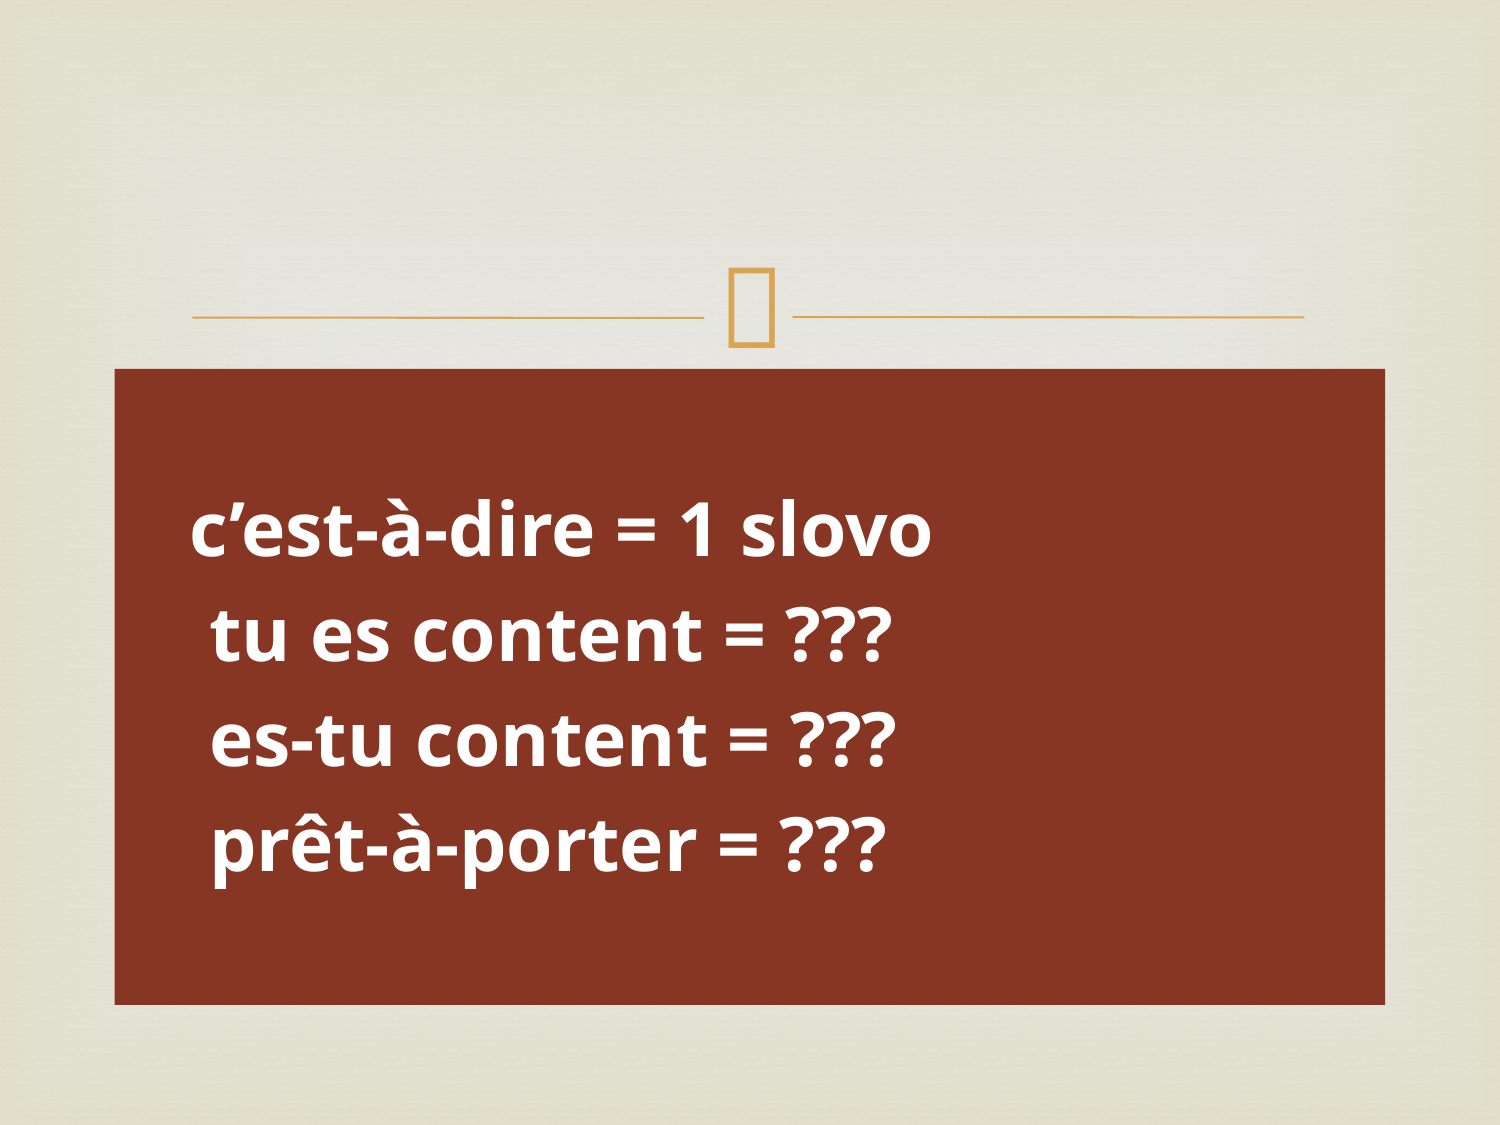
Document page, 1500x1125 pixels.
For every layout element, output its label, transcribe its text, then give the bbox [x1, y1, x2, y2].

list c’est-à-dire = 1 slovo tu es content = ??? es-tu content = ??? prêt-à-porter = ??? [114, 368, 1386, 1005]
